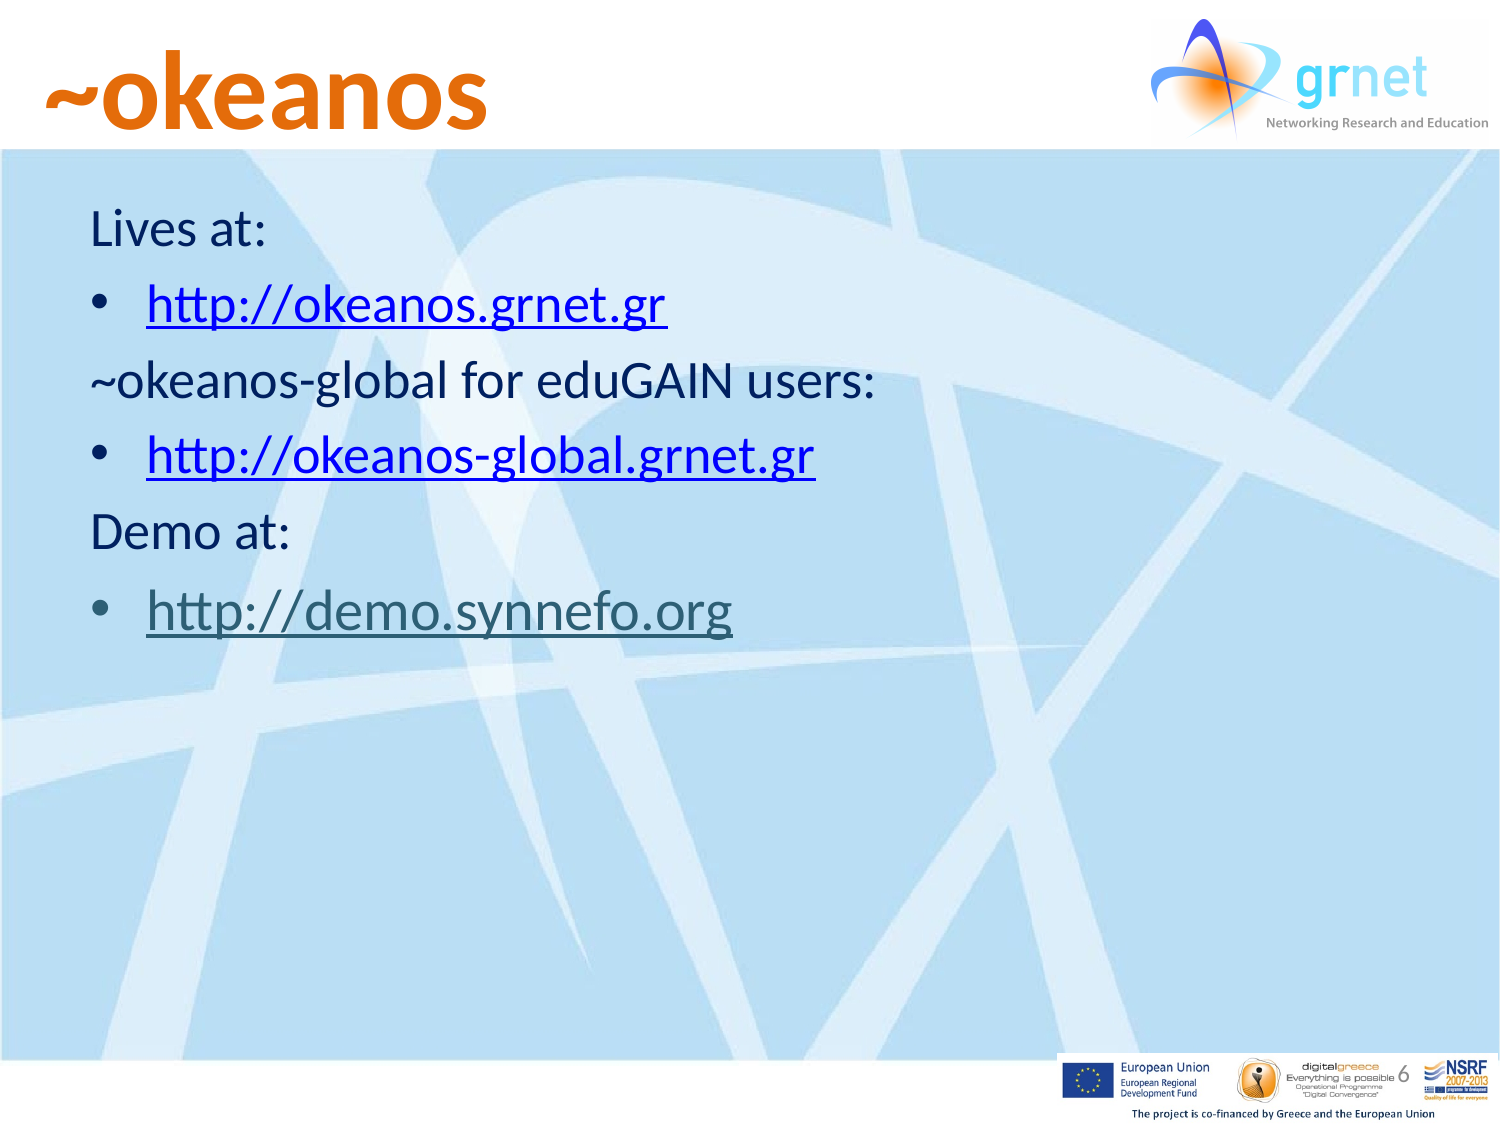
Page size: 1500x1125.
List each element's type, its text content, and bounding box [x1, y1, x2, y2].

title ~okeanos [29, 0, 646, 173]
list Lives at: http://okeanos.grnet.gr ~okeanos-global for eduGAIN users: http://okeanos-global.grnet.gr Demo at: http://demo.synnefo.org [75, 184, 1425, 1059]
slide_number 6 [1074, 1042, 1425, 1103]
picture [0, 149, 1500, 1125]
picture [1151, 19, 1489, 147]
